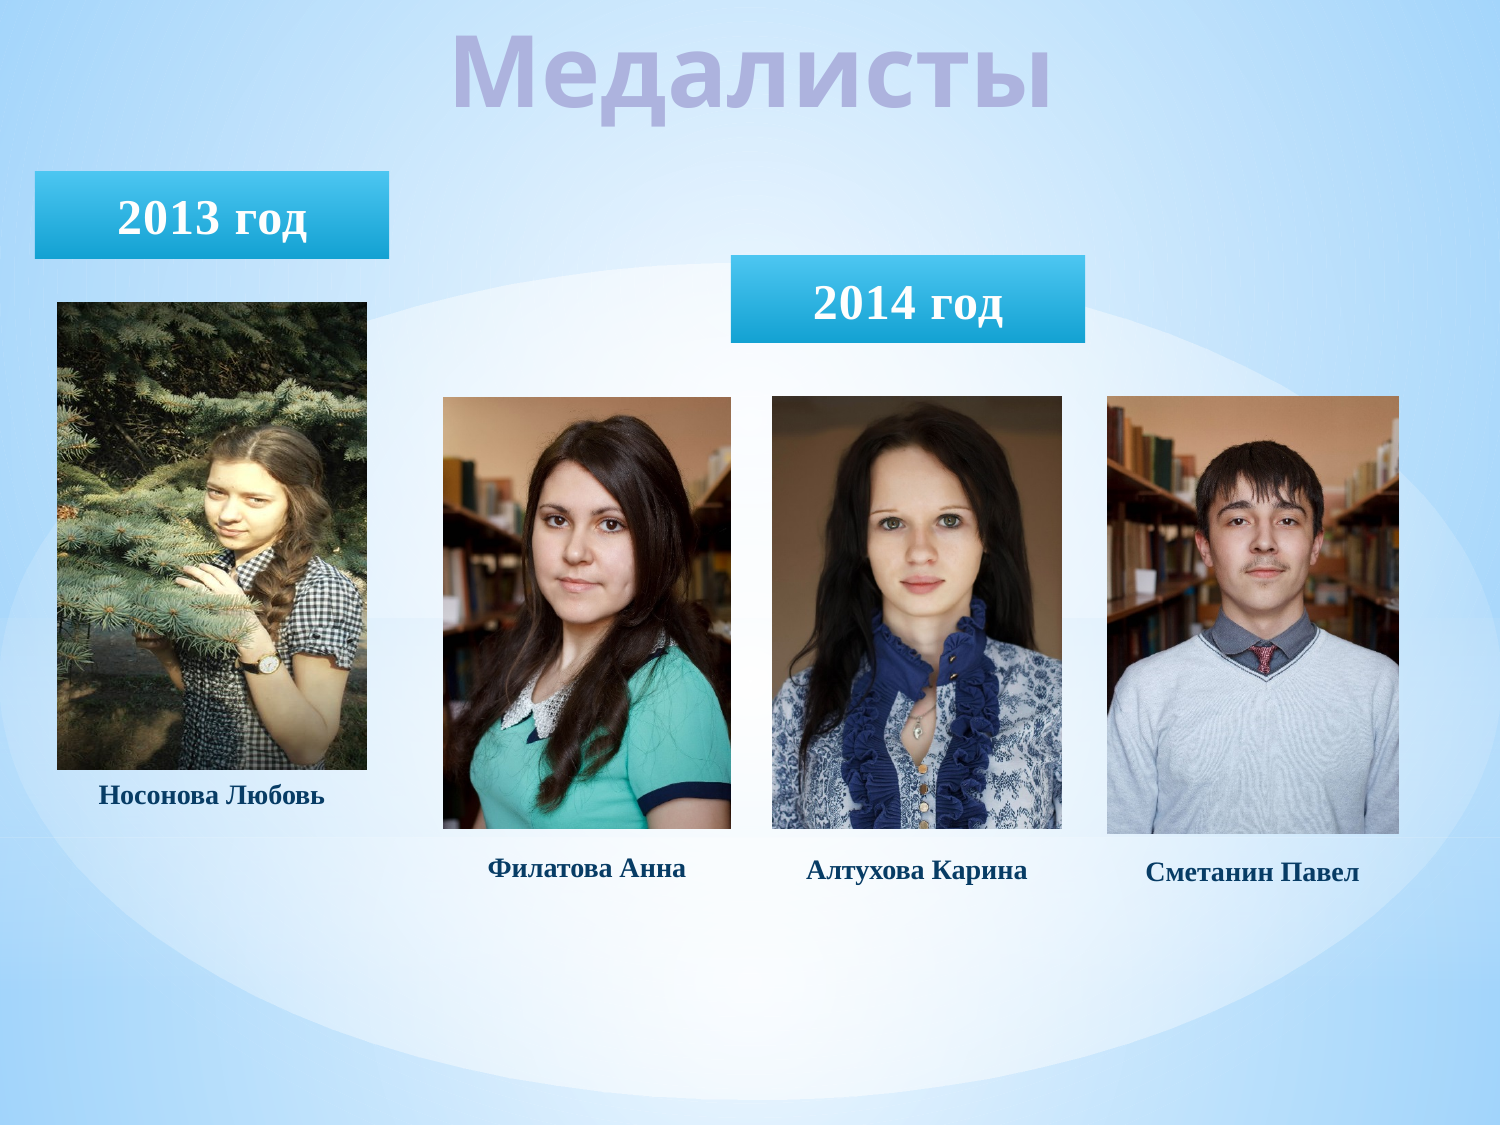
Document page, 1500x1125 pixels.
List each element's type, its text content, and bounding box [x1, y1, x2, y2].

text_box Сметанин Павел [877, 845, 1500, 895]
text_box 2014 год [730, 255, 1086, 343]
picture [56, 302, 368, 770]
picture [1106, 396, 1399, 834]
picture [772, 396, 1062, 829]
text_box Филатова Анна [212, 842, 962, 891]
picture [442, 396, 732, 829]
text_box Алтухова Карина [541, 843, 1292, 893]
text_box Медалисты [17, 0, 1487, 135]
text_box 2013 год [34, 171, 390, 259]
text_box Носонова Любовь [0, 769, 436, 818]
